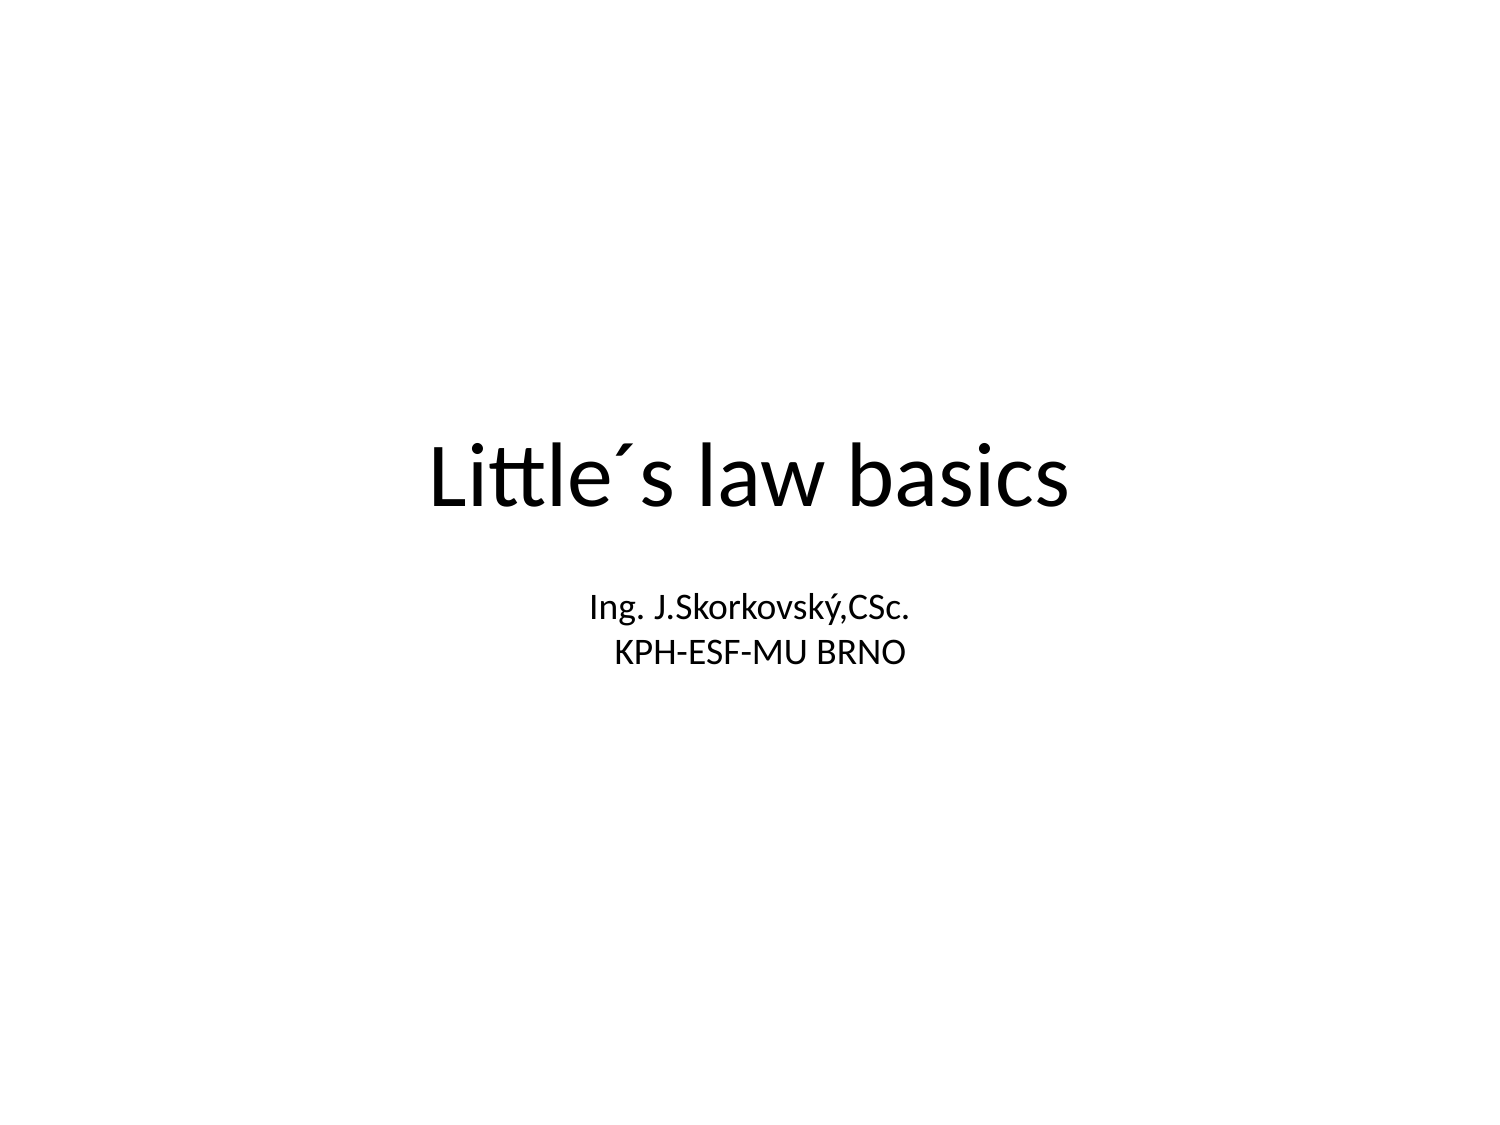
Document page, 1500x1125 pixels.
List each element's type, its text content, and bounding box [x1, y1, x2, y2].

title Little´s law basics [112, 349, 1388, 591]
text_box Ing. J.Skorkovský,CSc. KPH-ESF-MU BRNO [574, 574, 926, 679]
